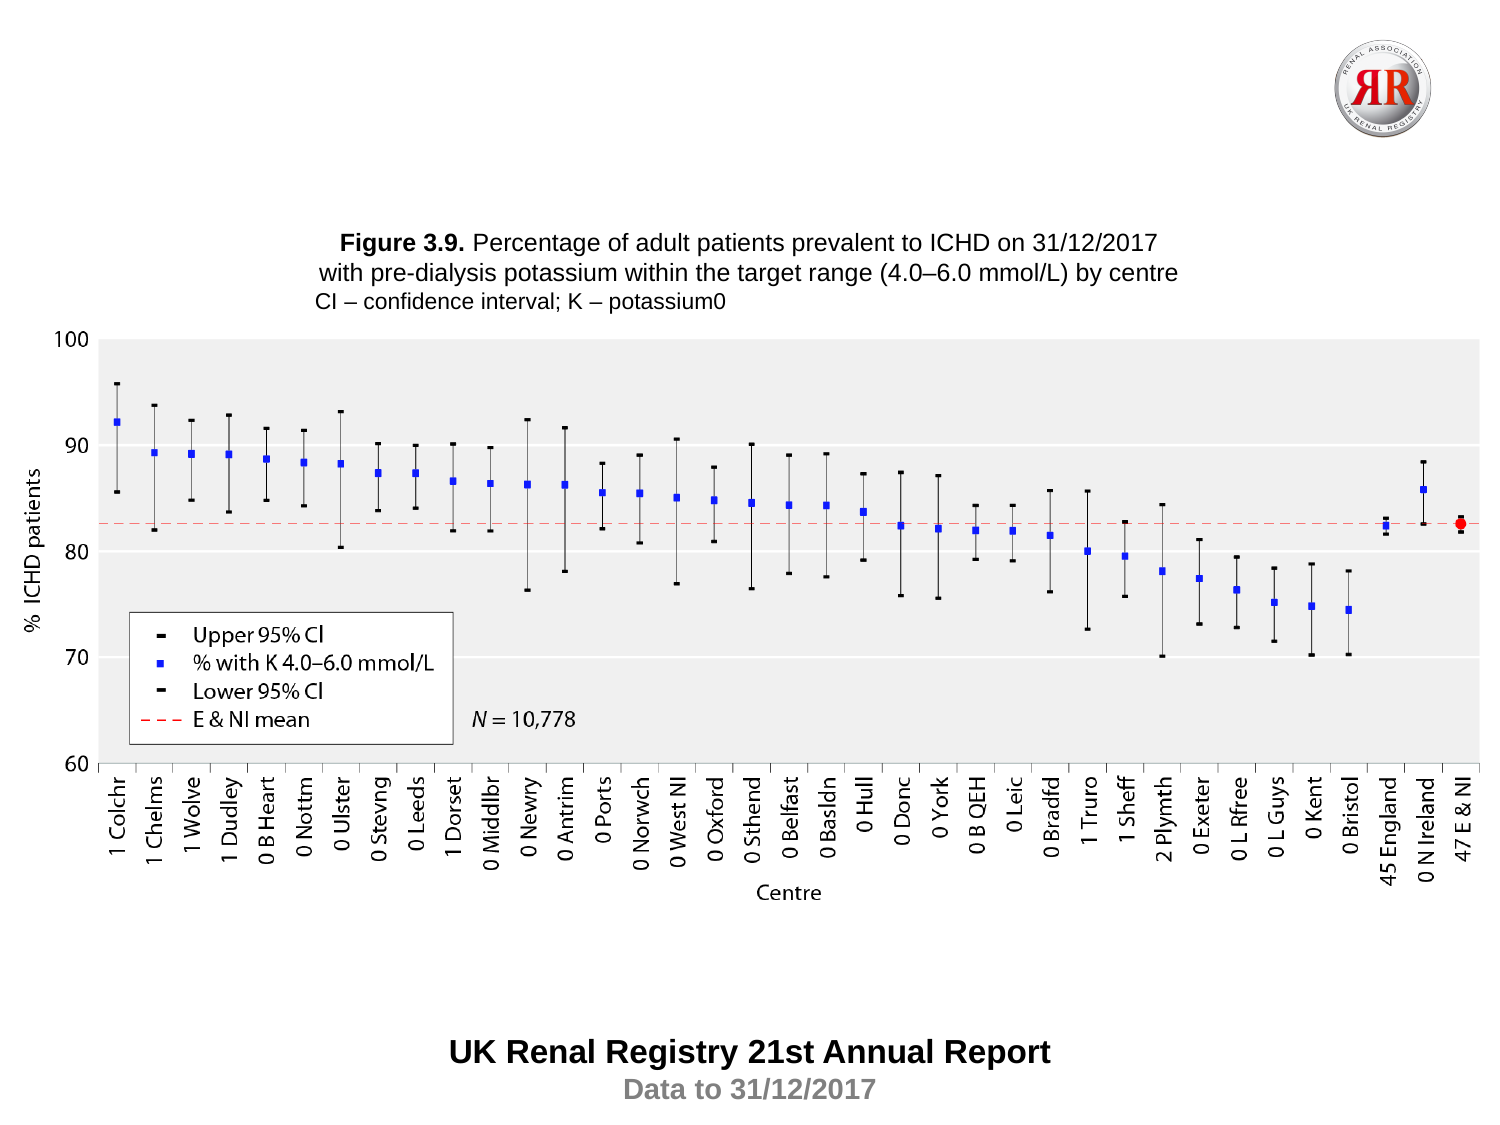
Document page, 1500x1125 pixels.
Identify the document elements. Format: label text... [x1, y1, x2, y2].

text_box UK Renal Registry 21st Annual Report Data to 31/12/2017 [433, 1023, 1067, 1113]
picture [1328, 30, 1440, 150]
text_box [20, 219, 1480, 906]
